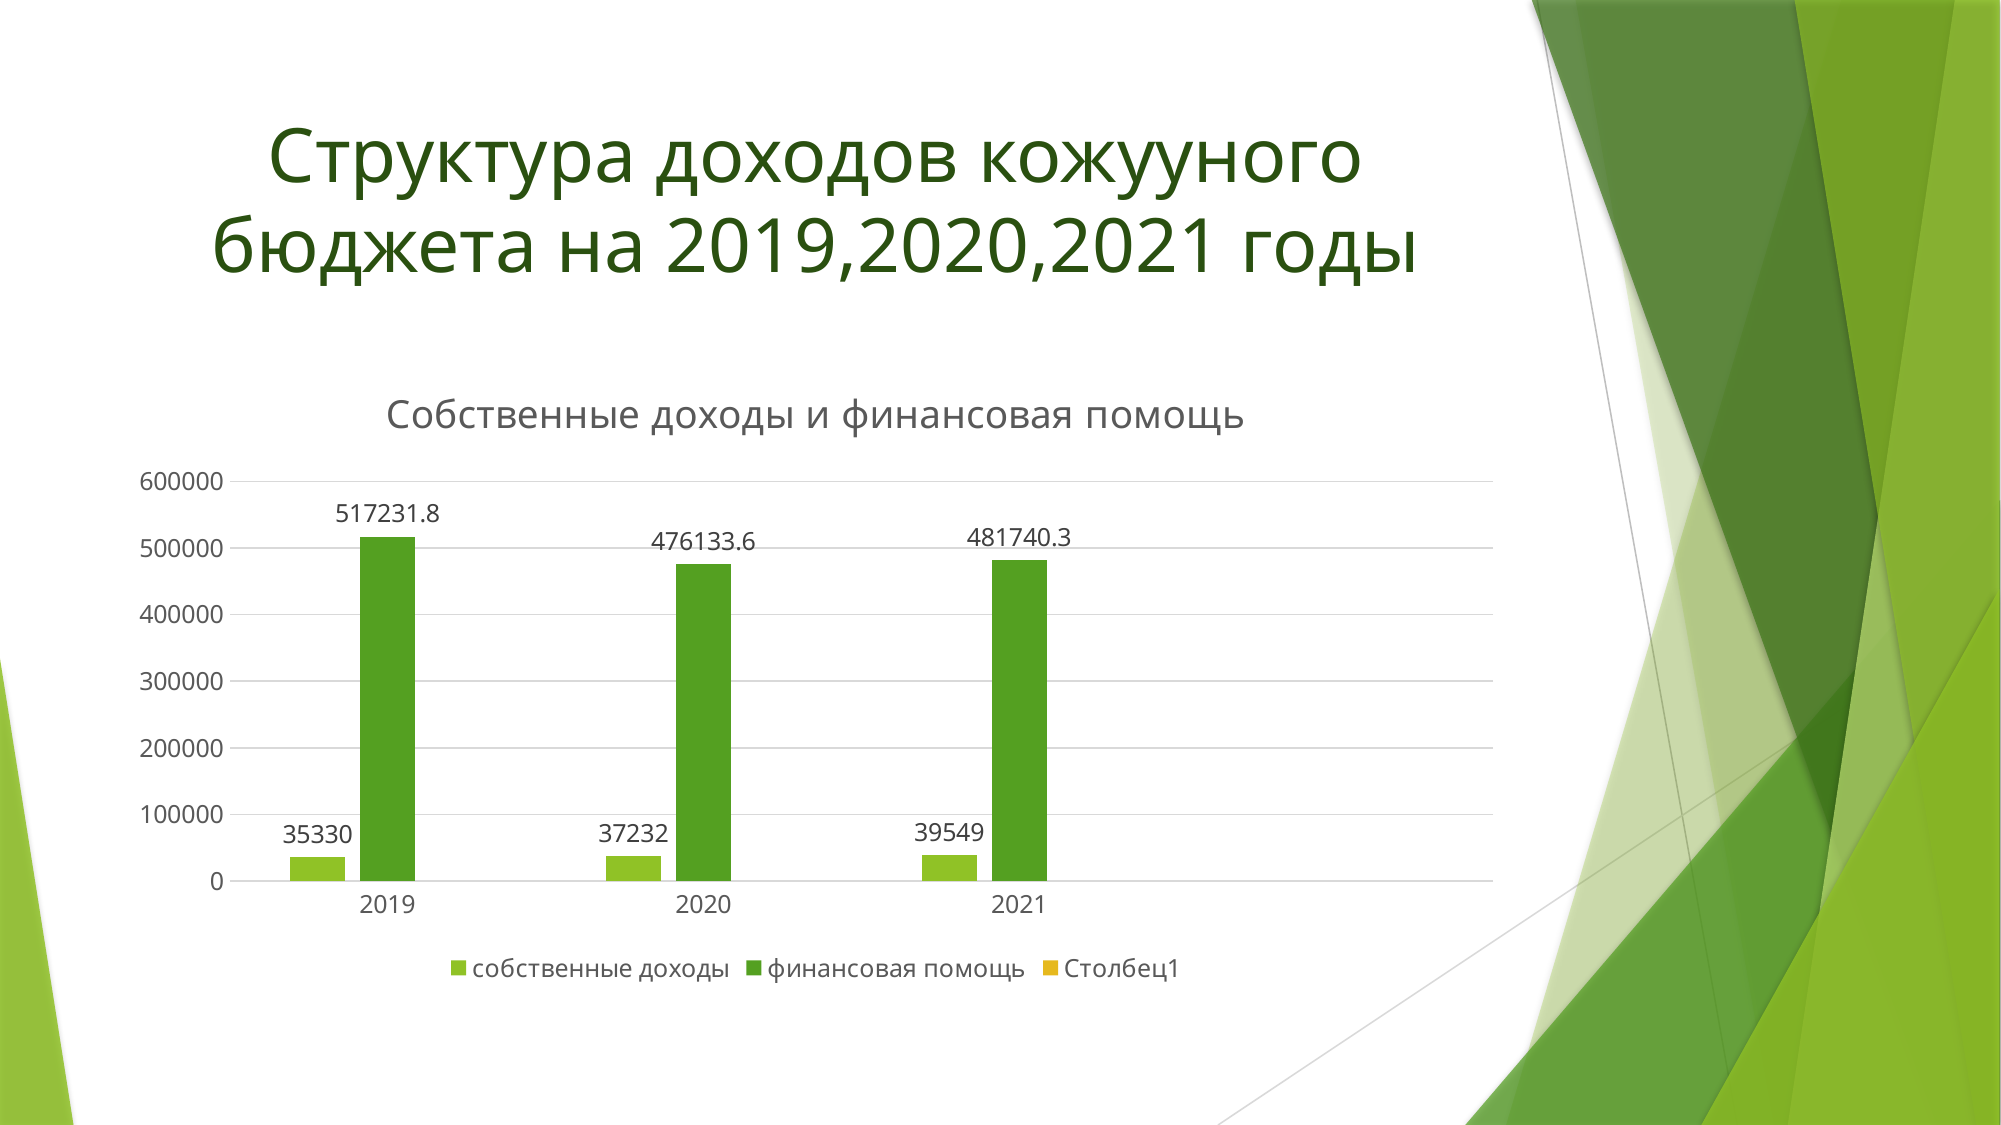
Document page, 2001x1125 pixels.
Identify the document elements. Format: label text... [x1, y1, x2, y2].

title Структура доходов кожууного бюджета на 2019,2020,2021 годы [111, 99, 1522, 317]
chart [110, 353, 1522, 992]
